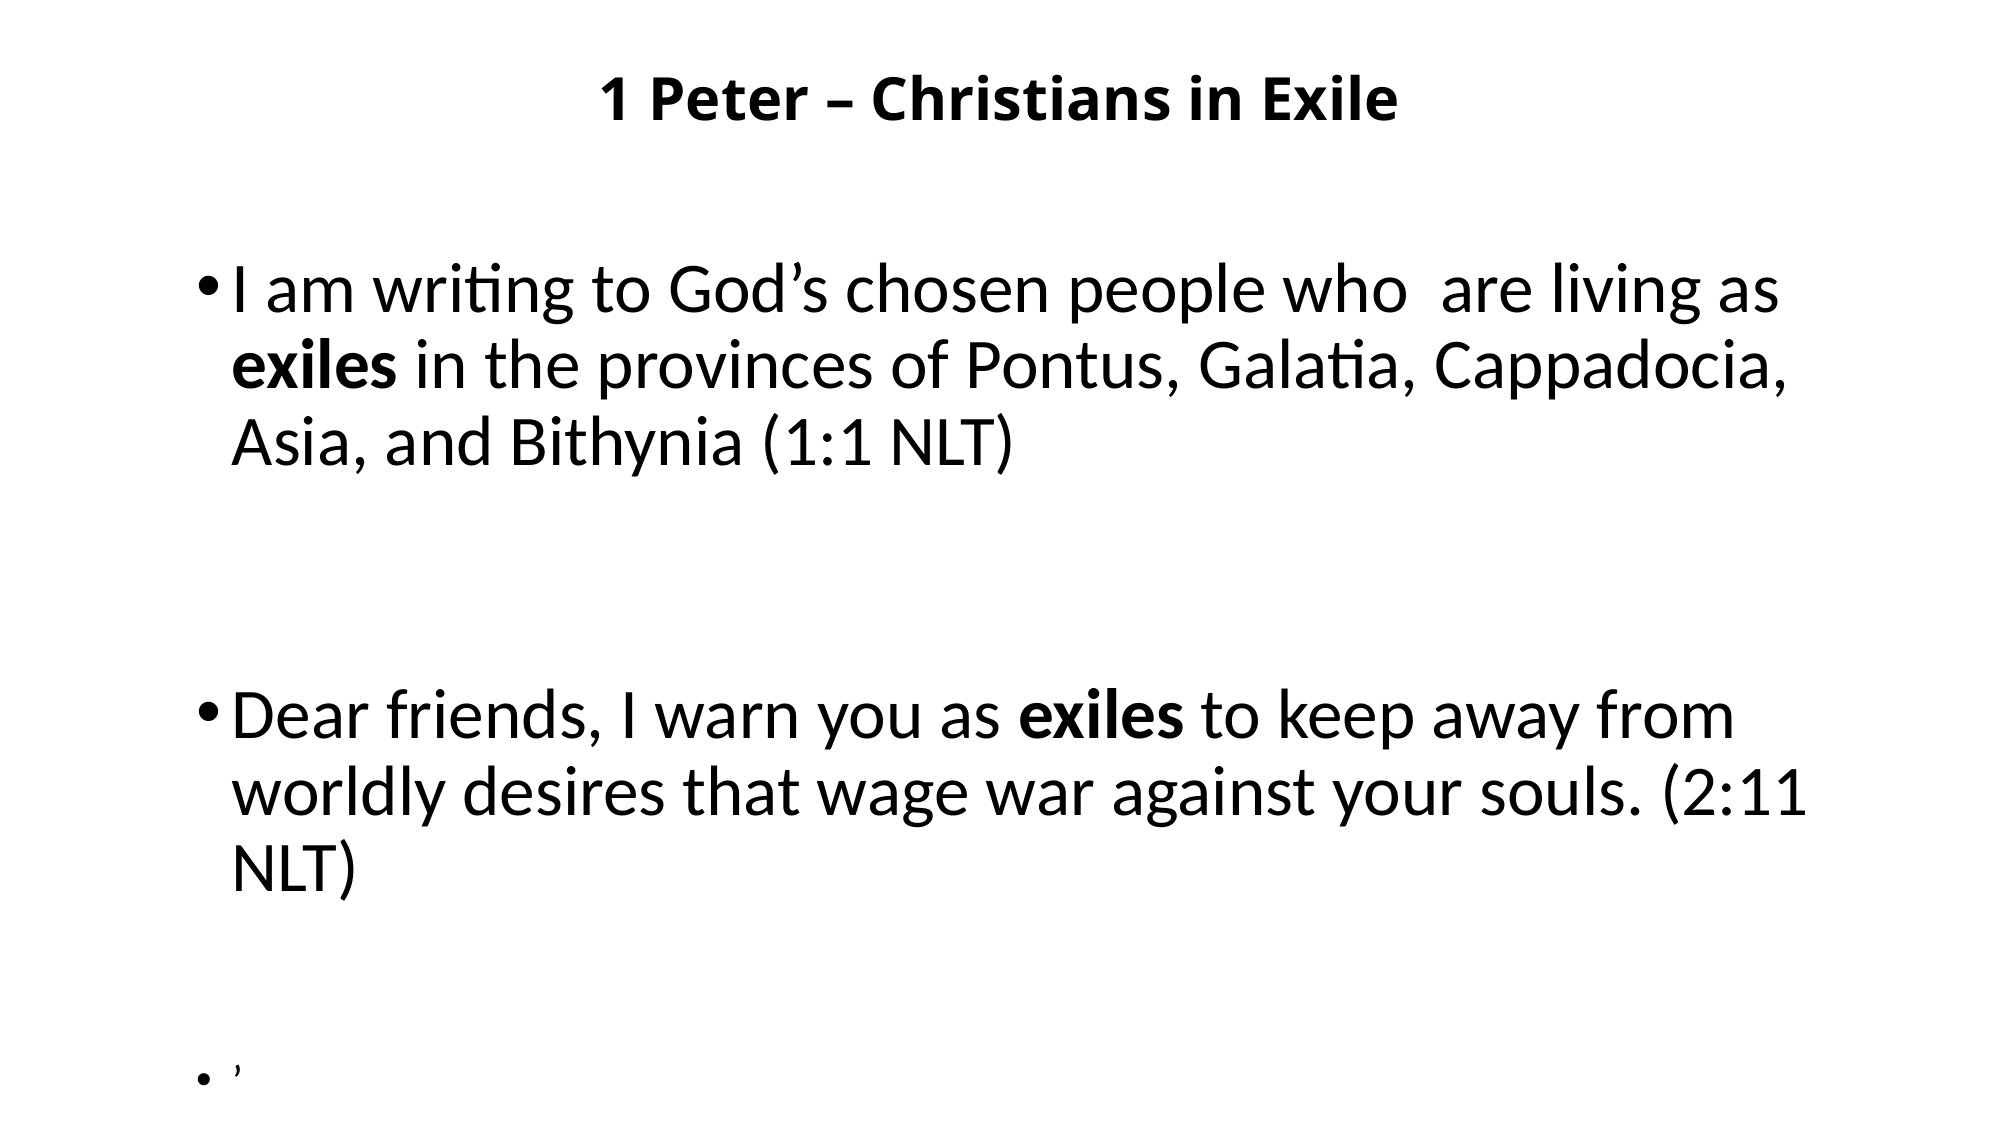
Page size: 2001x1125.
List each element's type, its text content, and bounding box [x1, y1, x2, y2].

list I am writing to God’s chosen people who are living as exiles in the provinces of Pontus, Galatia, Cappadocia, Asia, and Bithynia (1:1 NLT) Dear friends, I warn you as exiles to keep away from worldly desires that wage war against your souls. (2:11 NLT) ’ [181, 243, 1853, 1125]
title 1 Peter – Christians in Exile [137, 59, 1863, 278]
